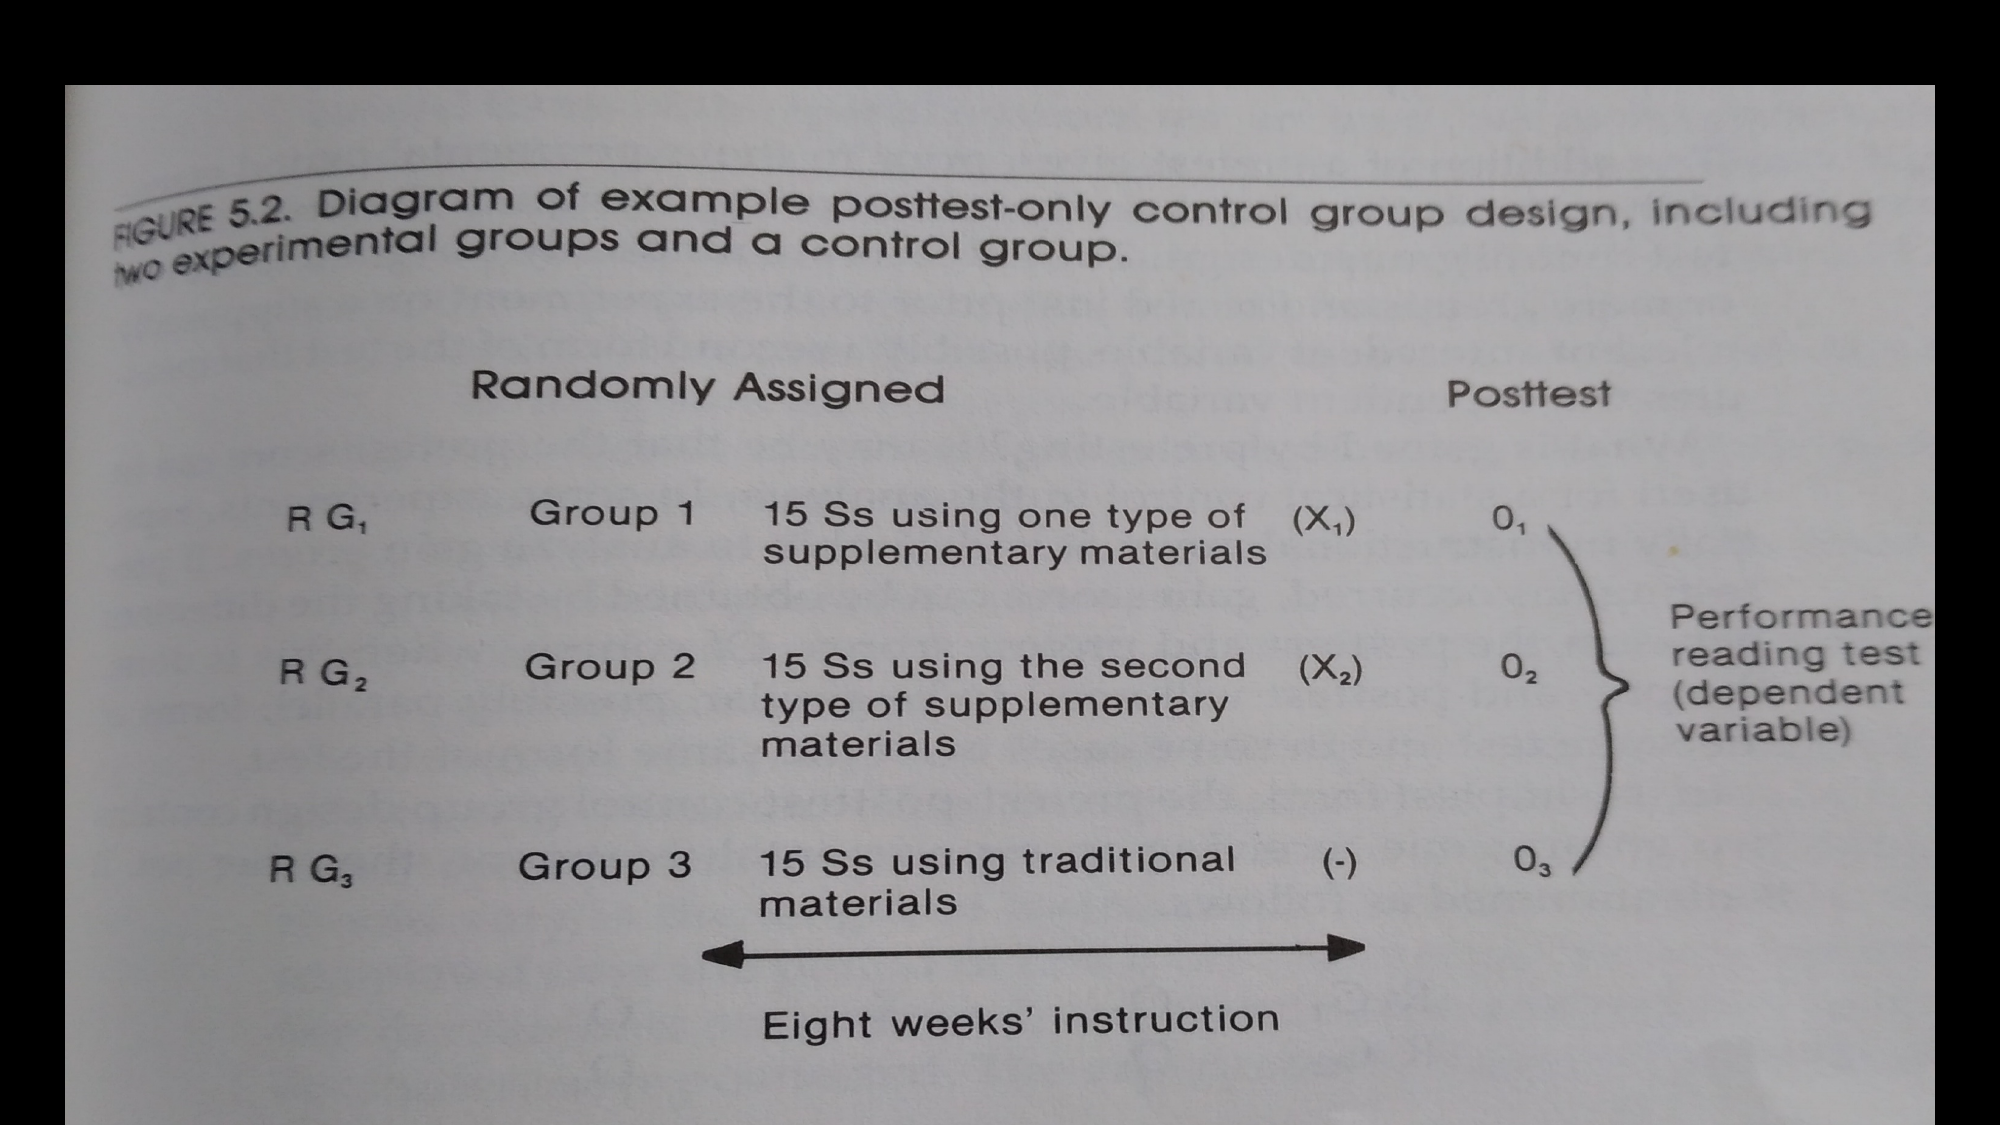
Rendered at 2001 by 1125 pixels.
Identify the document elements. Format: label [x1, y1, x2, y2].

picture [65, 85, 1935, 1125]
